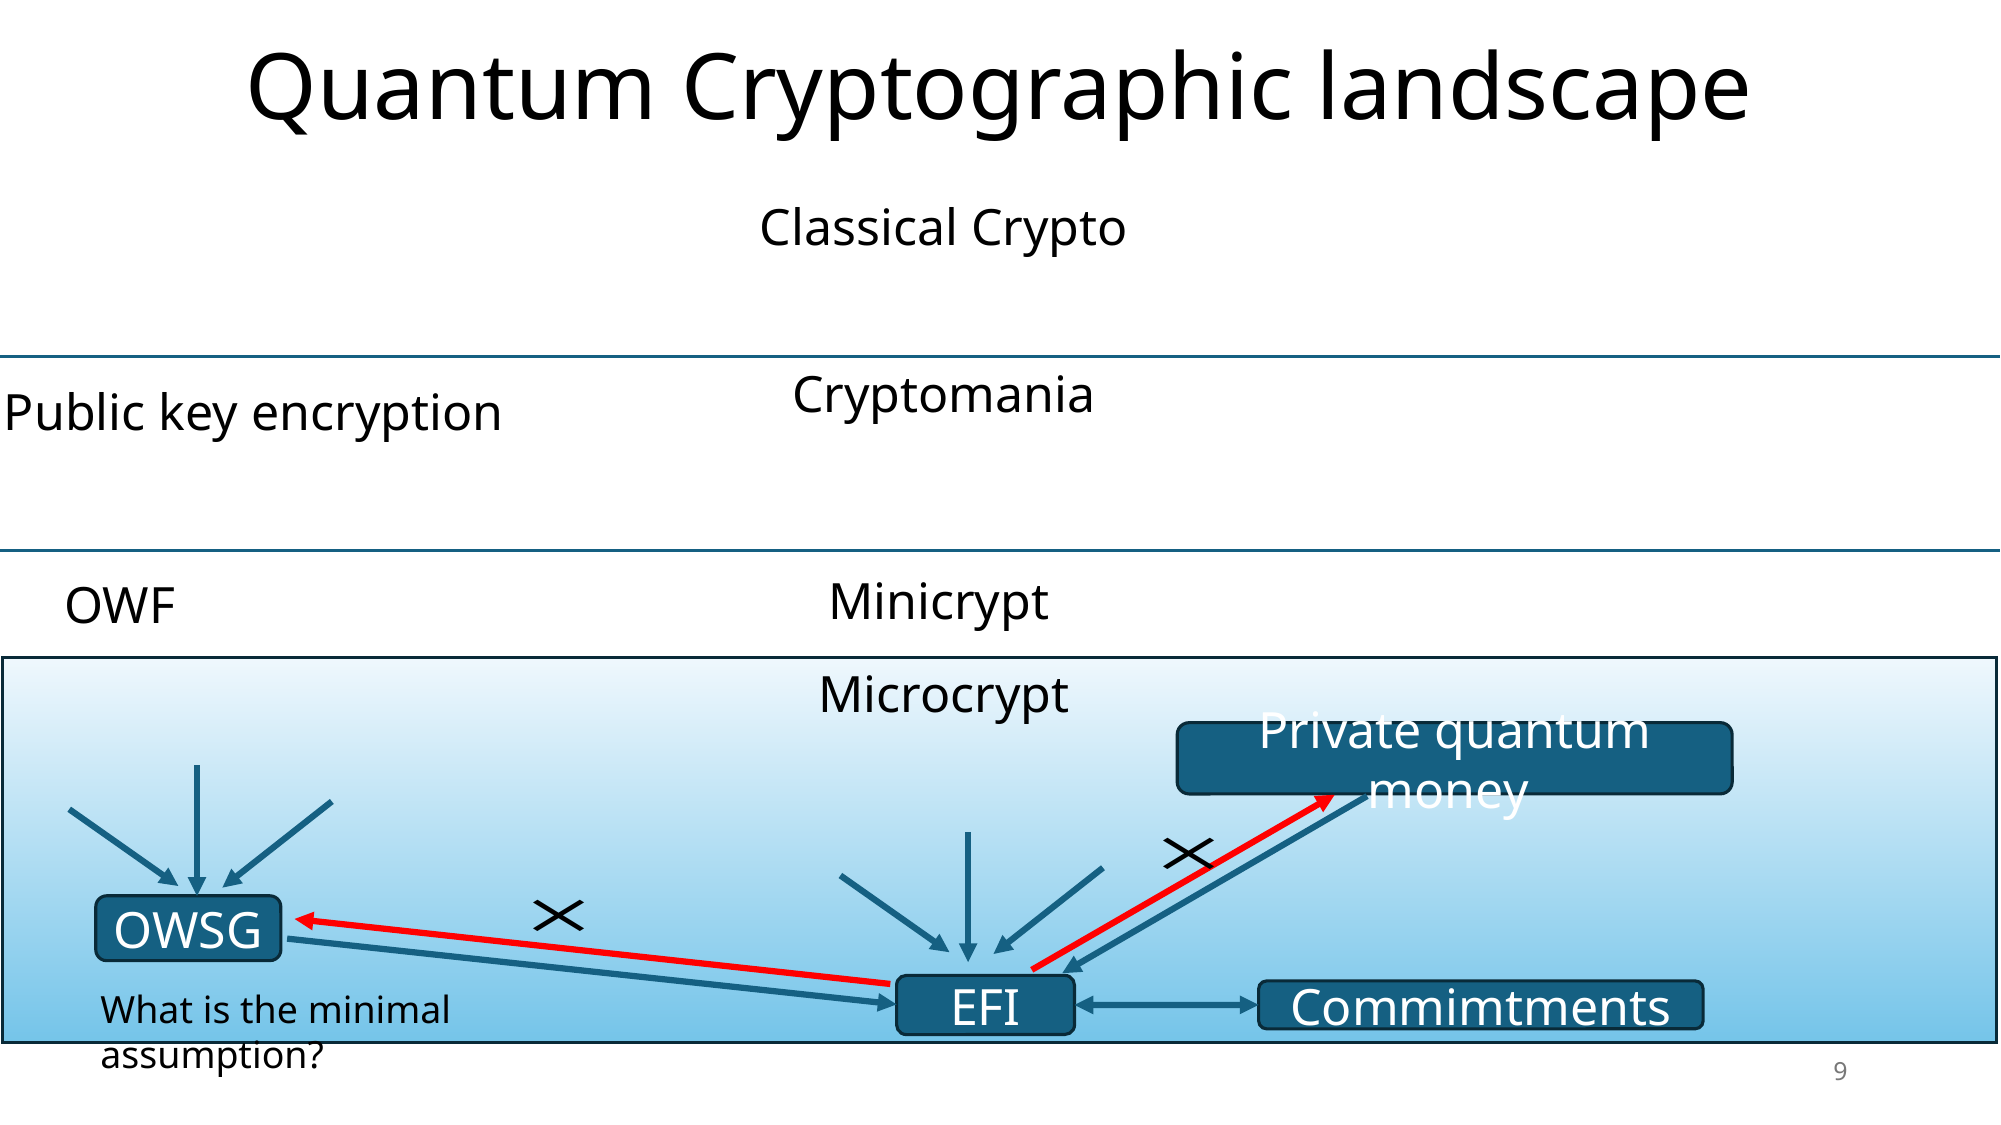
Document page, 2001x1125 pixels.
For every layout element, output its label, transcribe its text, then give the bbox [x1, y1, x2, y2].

text_box Classical Crypto [745, 187, 1143, 263]
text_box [1300, 974, 1704, 1036]
slide_number 9 [1412, 1042, 1863, 1103]
text_box Private quantum money [1300, 721, 1734, 796]
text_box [294, 918, 891, 985]
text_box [896, 974, 1099, 1036]
text_box Microcrypt [803, 654, 1085, 730]
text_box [68, 764, 333, 897]
text_box OWSG [94, 897, 283, 963]
title Quantum Cryptographic landscape [137, 3, 1863, 177]
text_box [1099, 720, 1300, 1047]
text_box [0, 550, 2000, 643]
text_box Cryptomania [777, 357, 1111, 431]
text_box What is the minimal assumption? [85, 978, 682, 1084]
text_box [1, 656, 1998, 1044]
text_box Public key encryption [0, 372, 519, 448]
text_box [839, 831, 1104, 963]
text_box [286, 938, 897, 1005]
